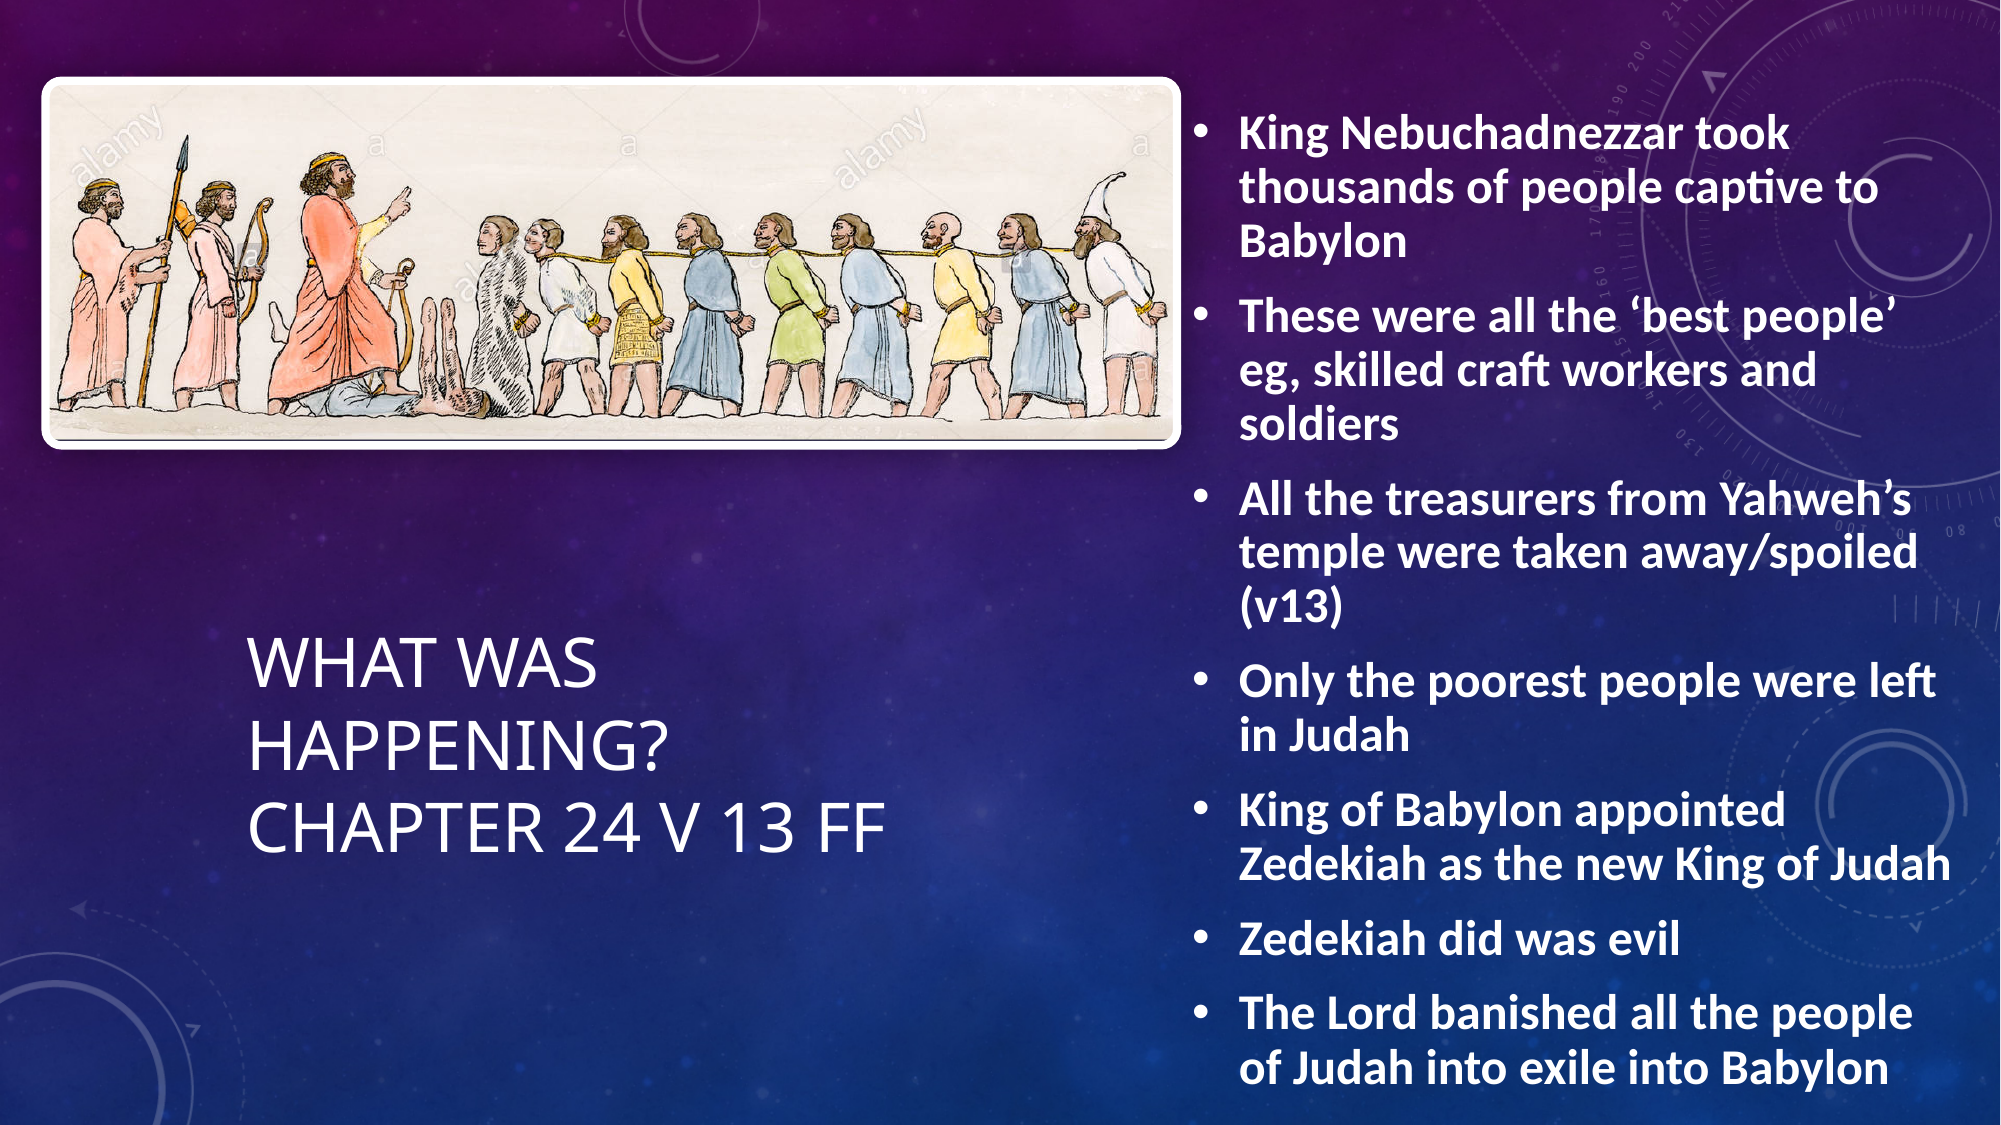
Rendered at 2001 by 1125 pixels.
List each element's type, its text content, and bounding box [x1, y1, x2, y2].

title What was happening? Chapter 24 v 13 ff [231, 560, 977, 925]
picture [0, 0, 2001, 1125]
list King Nebuchadnezzar took thousands of people captive to Babylon These were all the ‘best people’ eg, skilled craft workers and soldiers All the treasurers from Yahweh’s temple were taken away/spoiled (v13) Only the poorest people were left in Judah King of Babylon appointed Zedekiah as the new King of Judah Zedekiah did was evil The Lord banished all the people of Judah into exile into Babylon [1177, 80, 1980, 1121]
